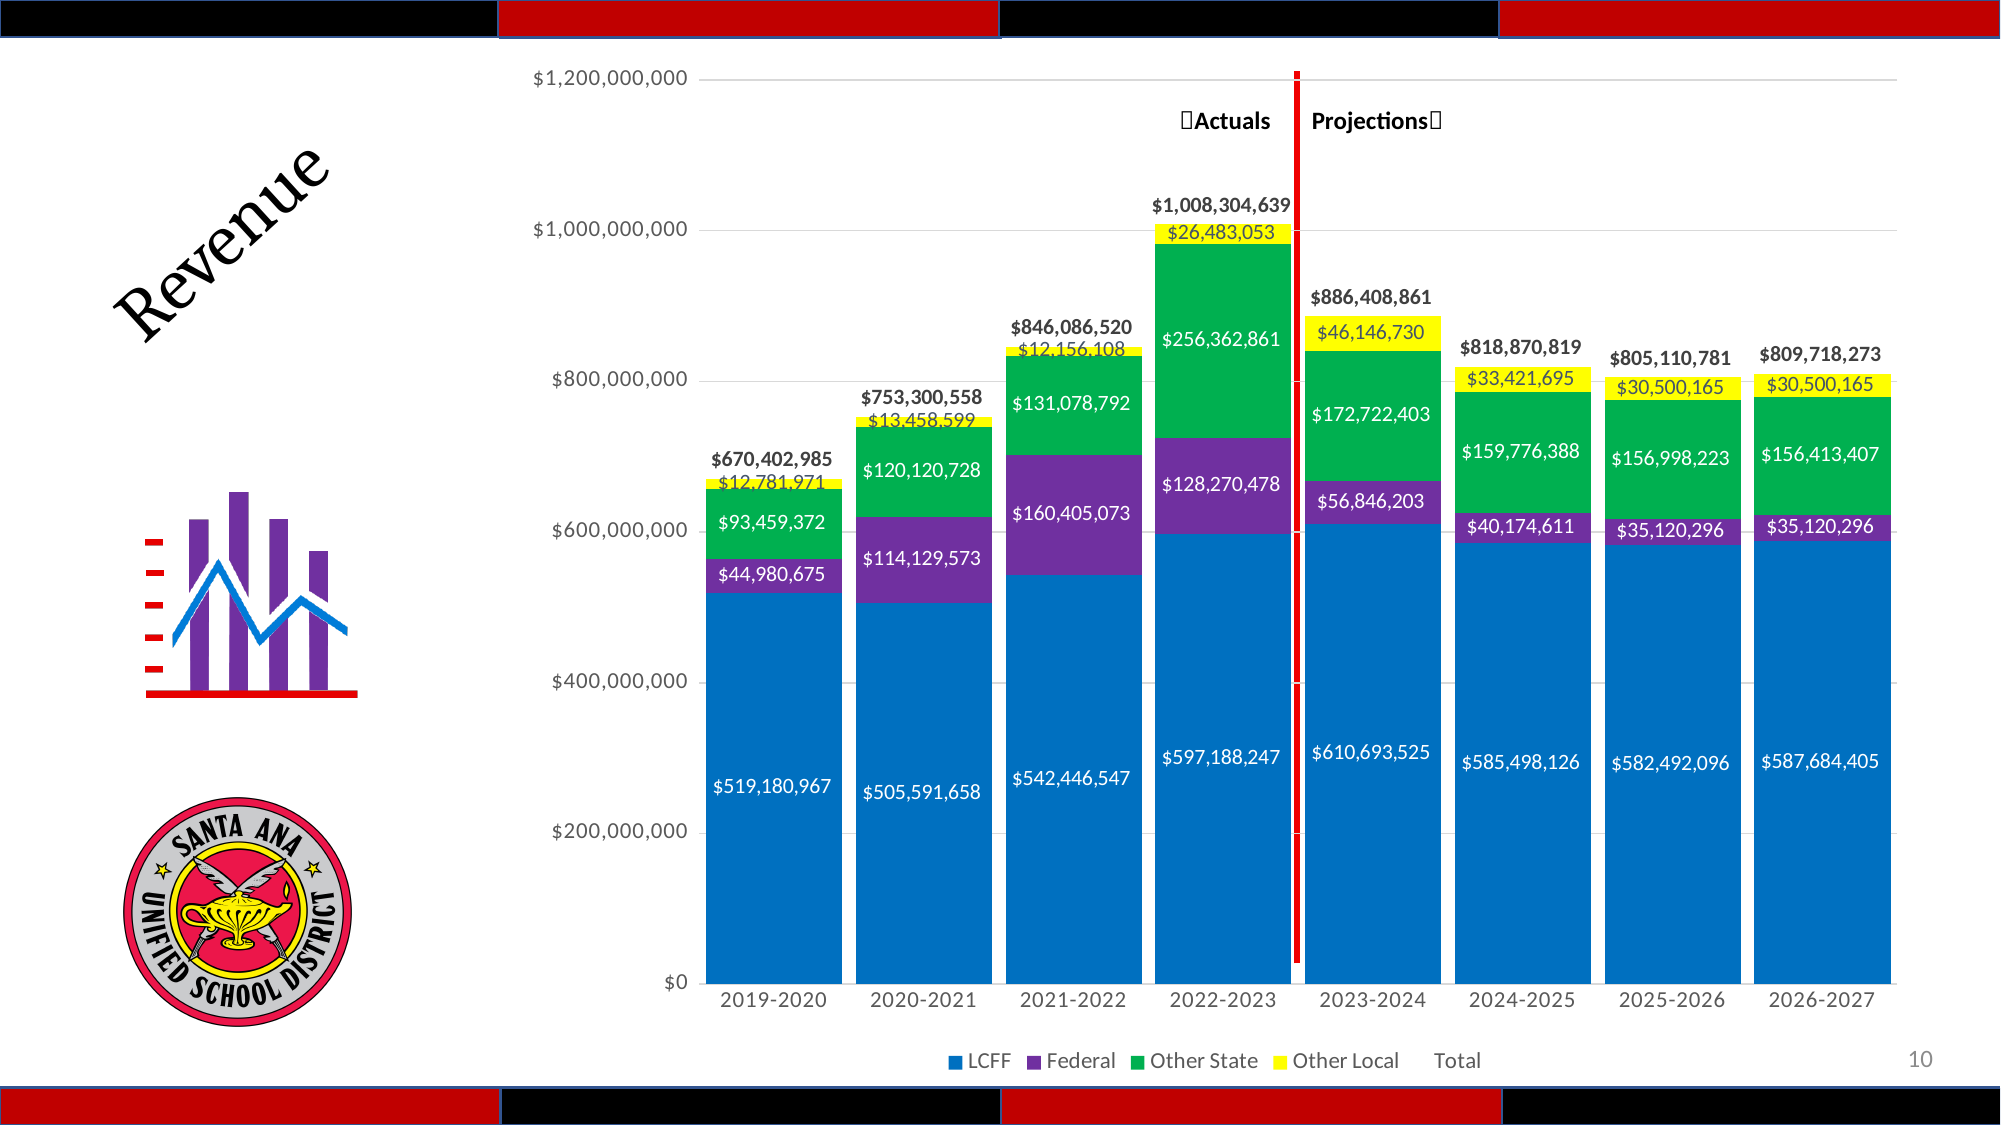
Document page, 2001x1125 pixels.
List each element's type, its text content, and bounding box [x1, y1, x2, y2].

text_box [998, 0, 1498, 38]
text_box [0, 0, 497, 38]
picture [145, 492, 358, 699]
text_box [0, 1086, 501, 1125]
text_box [1498, 0, 2000, 38]
text_box [1501, 1086, 2000, 1125]
title Revenue [25, 53, 422, 427]
picture [123, 797, 352, 1027]
text_box [497, 0, 998, 38]
chart [503, 47, 1926, 1081]
text_box [1002, 1086, 1501, 1125]
text_box [501, 1086, 1002, 1125]
slide_number 10 [1498, 1027, 1949, 1088]
